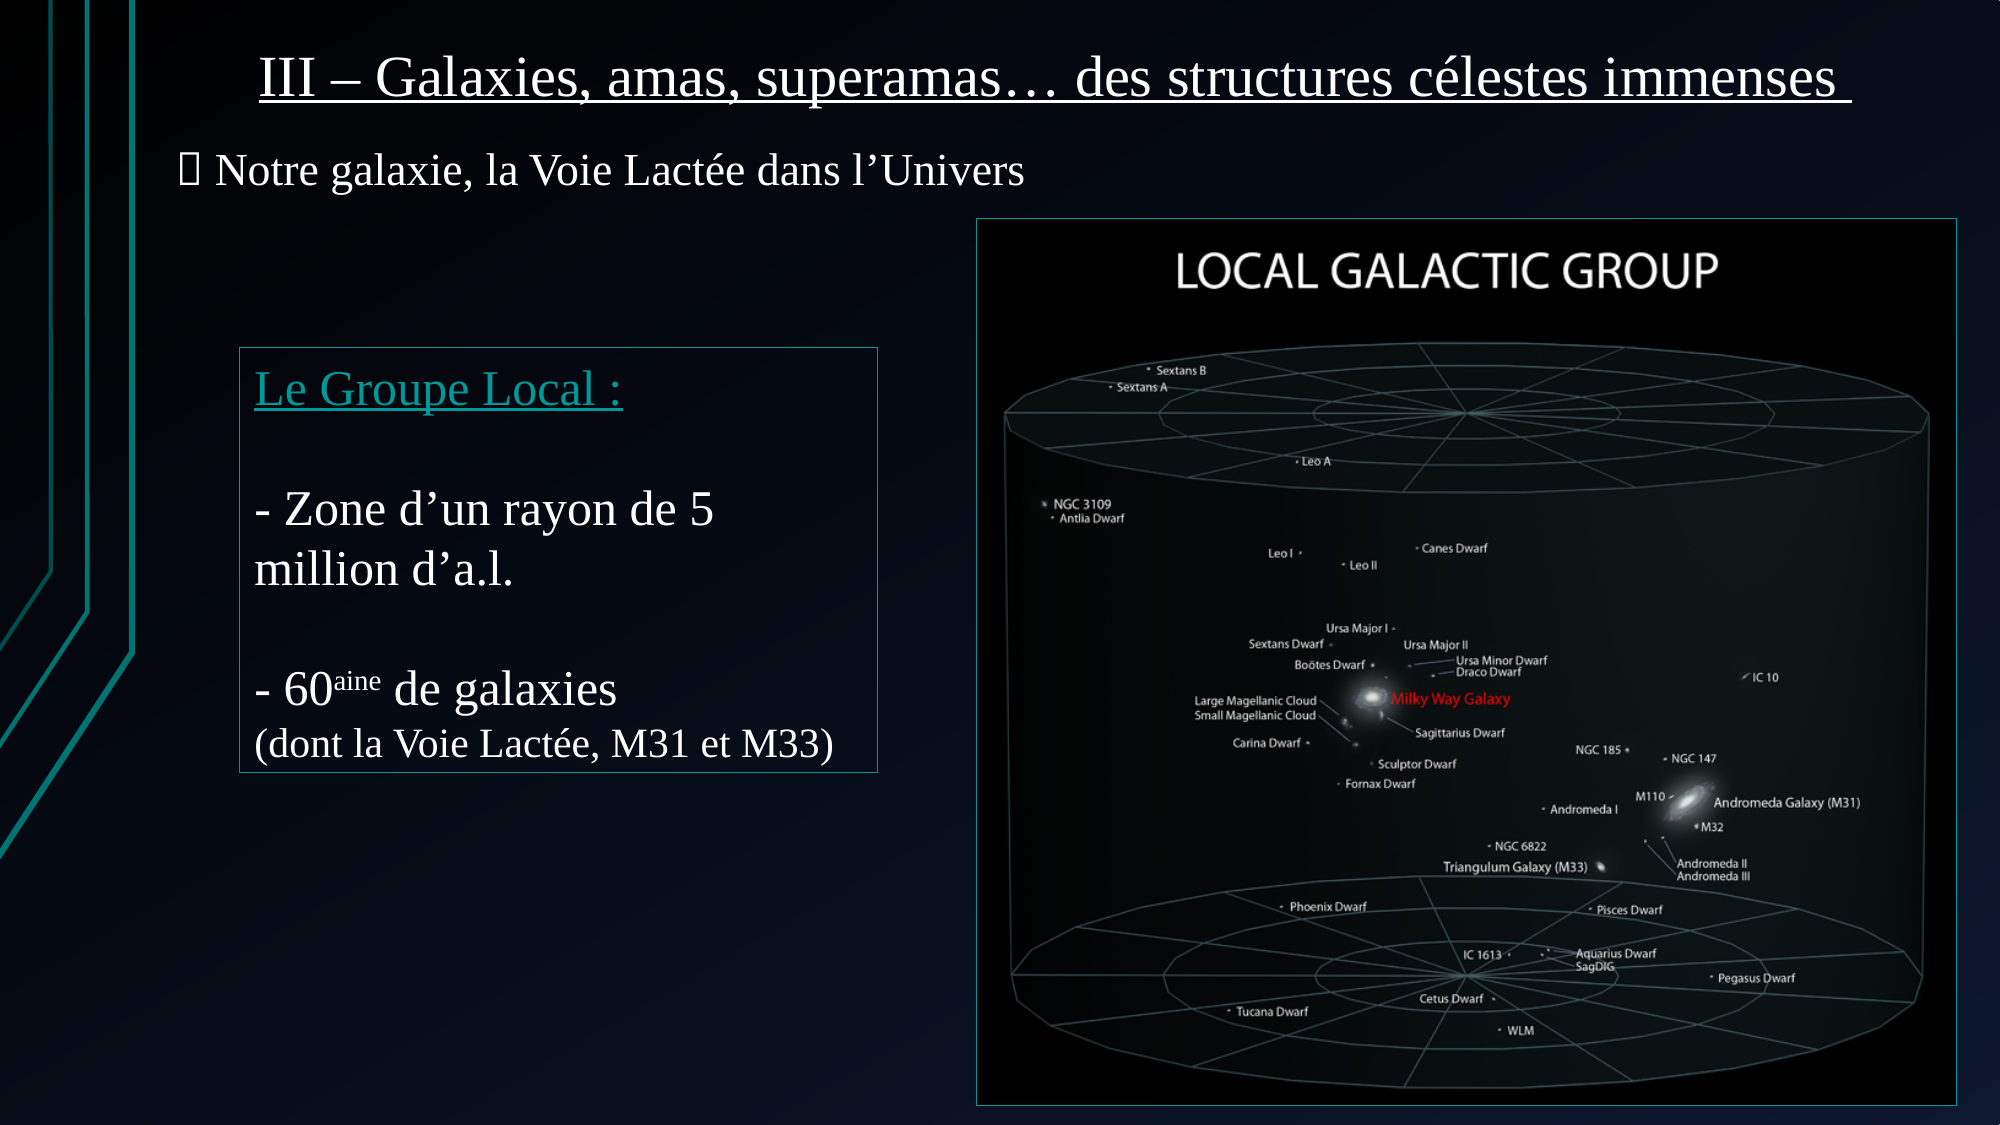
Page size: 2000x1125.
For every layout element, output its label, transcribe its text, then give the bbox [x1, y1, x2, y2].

picture [975, 218, 1957, 1107]
text_box  Notre galaxie, la Voie Lactée dans l’Univers [160, 132, 1319, 203]
text_box III – Galaxies, amas, superamas… des structures célestes immenses [243, 30, 1957, 116]
text_box Le Groupe Local : - Zone d’un rayon de 5 million d’a.l. - 60aine de galaxies (dont la Voie Lactée, M31 et M33) [239, 347, 878, 773]
